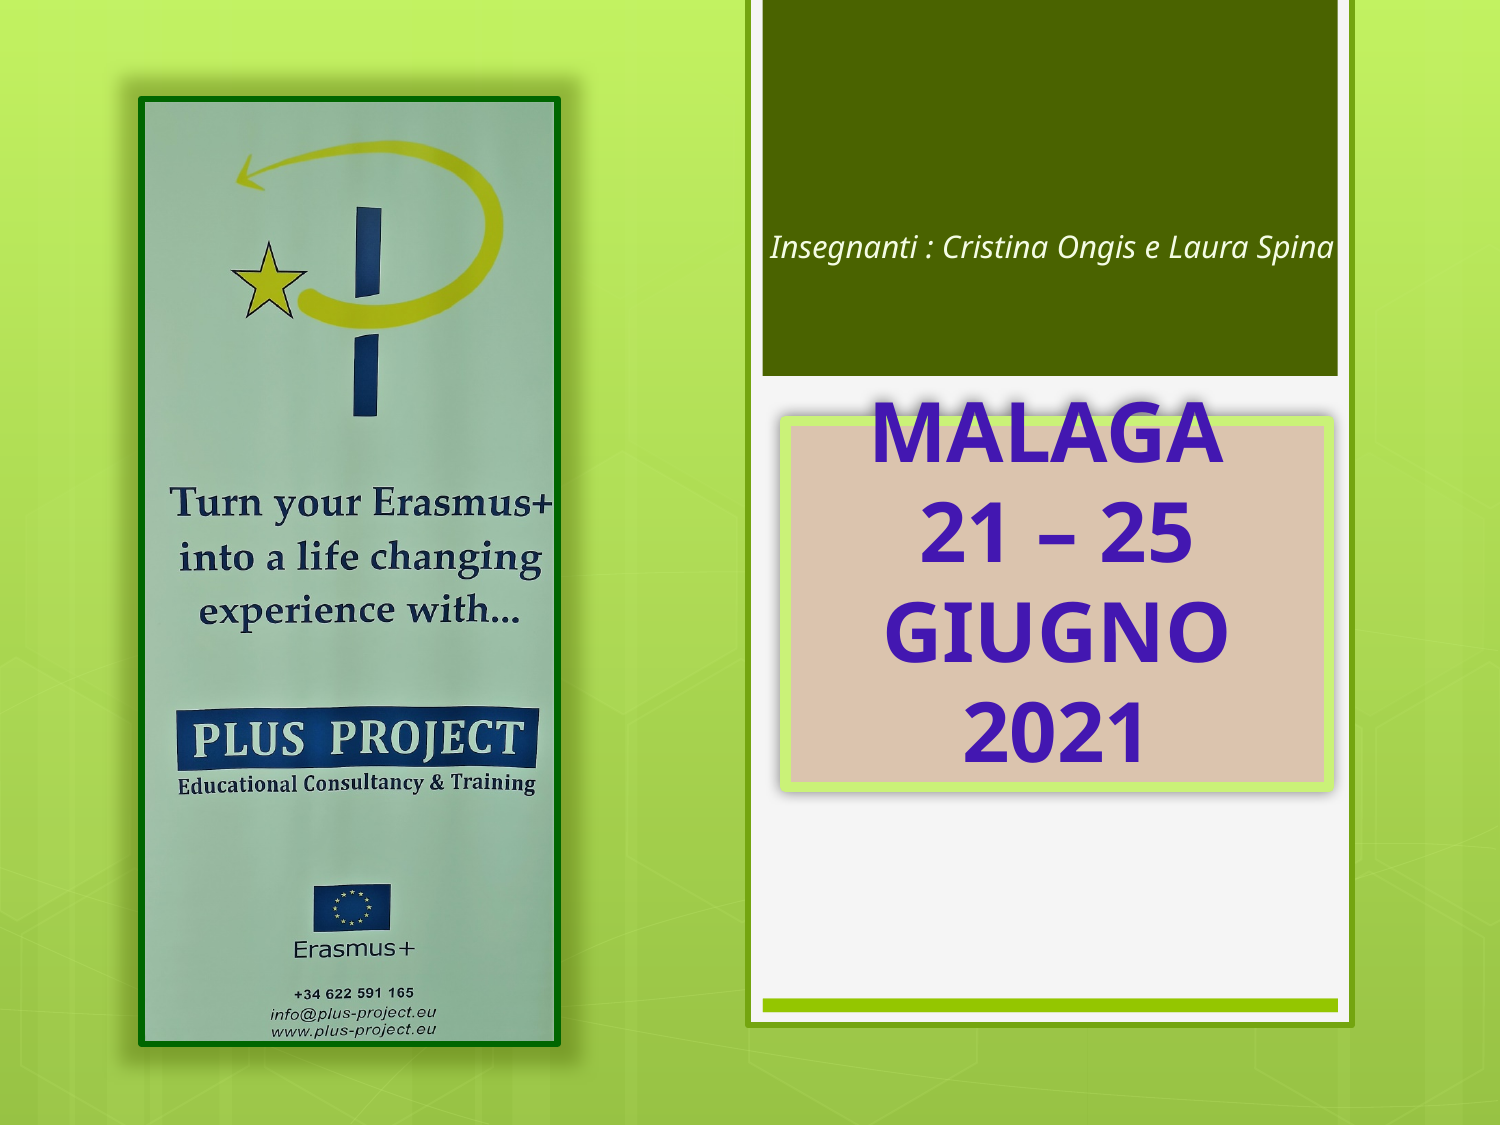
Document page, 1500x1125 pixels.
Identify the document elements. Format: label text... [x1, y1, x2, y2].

picture [145, 102, 555, 1041]
text_box Insegnanti : Cristina Ongis e Laura Spina [755, 219, 1359, 273]
title MALAGA 21 – 25 GIUGNO 2021 [780, 416, 1334, 792]
